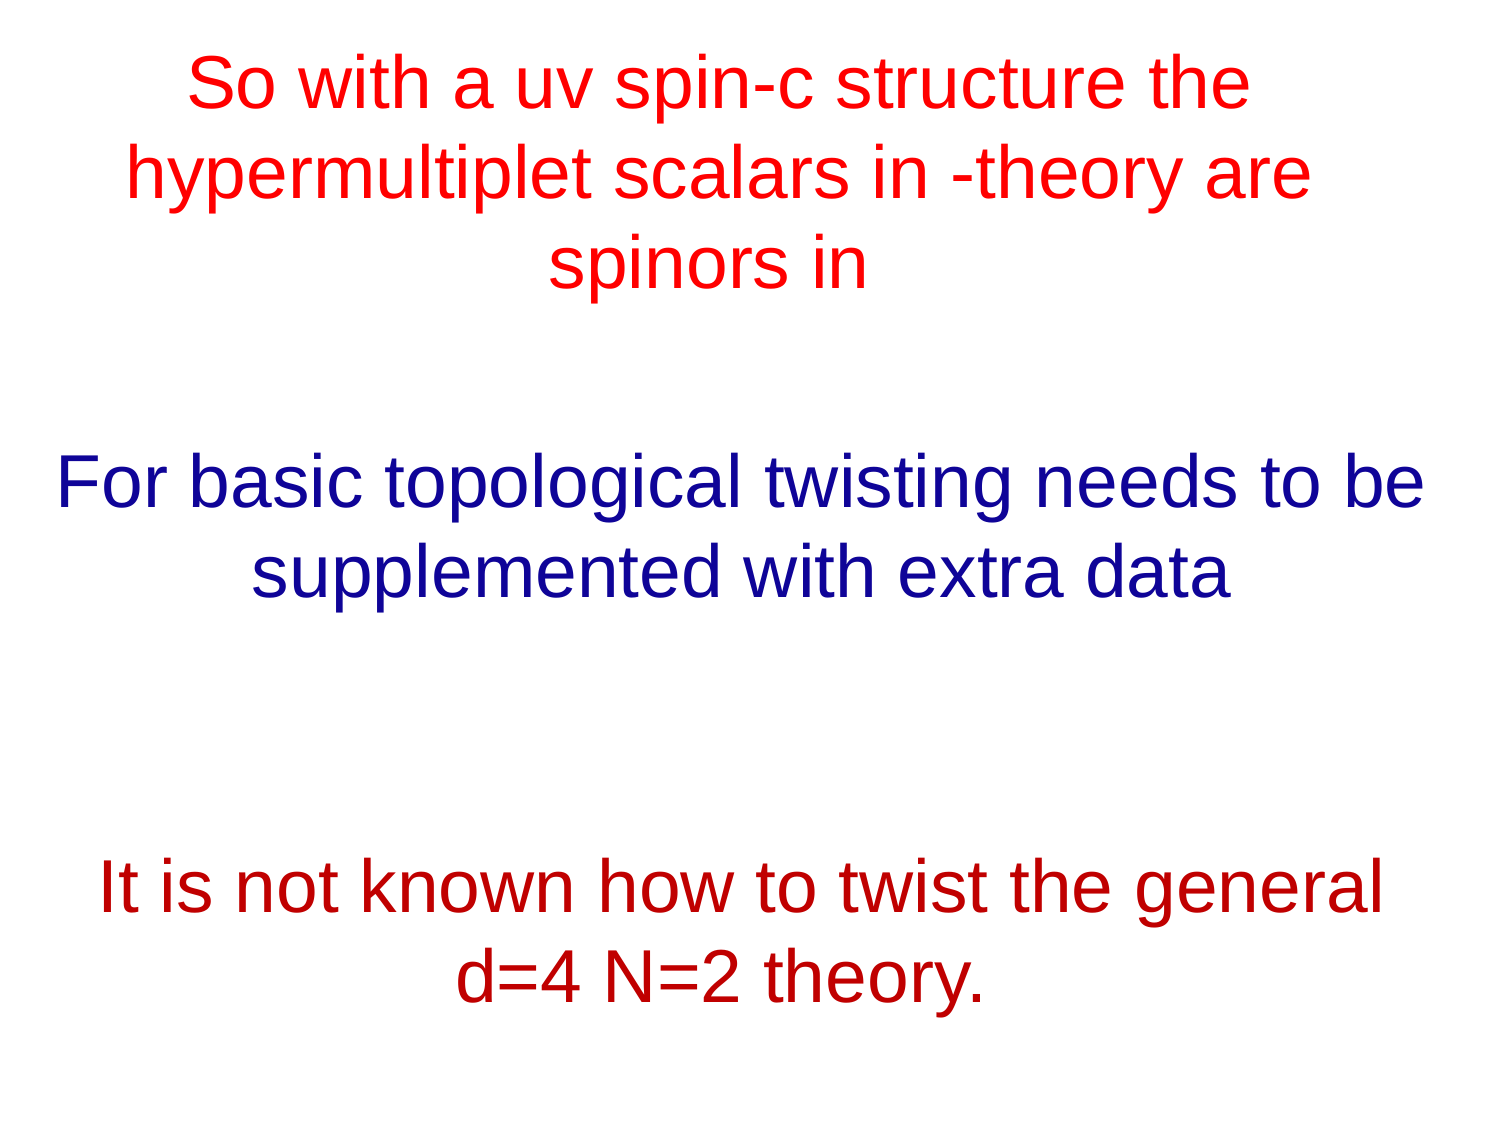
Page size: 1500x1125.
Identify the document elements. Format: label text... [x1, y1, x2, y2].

text_box It is not known how to twist the general d=4 N=2 theory. [40, 830, 1444, 1025]
